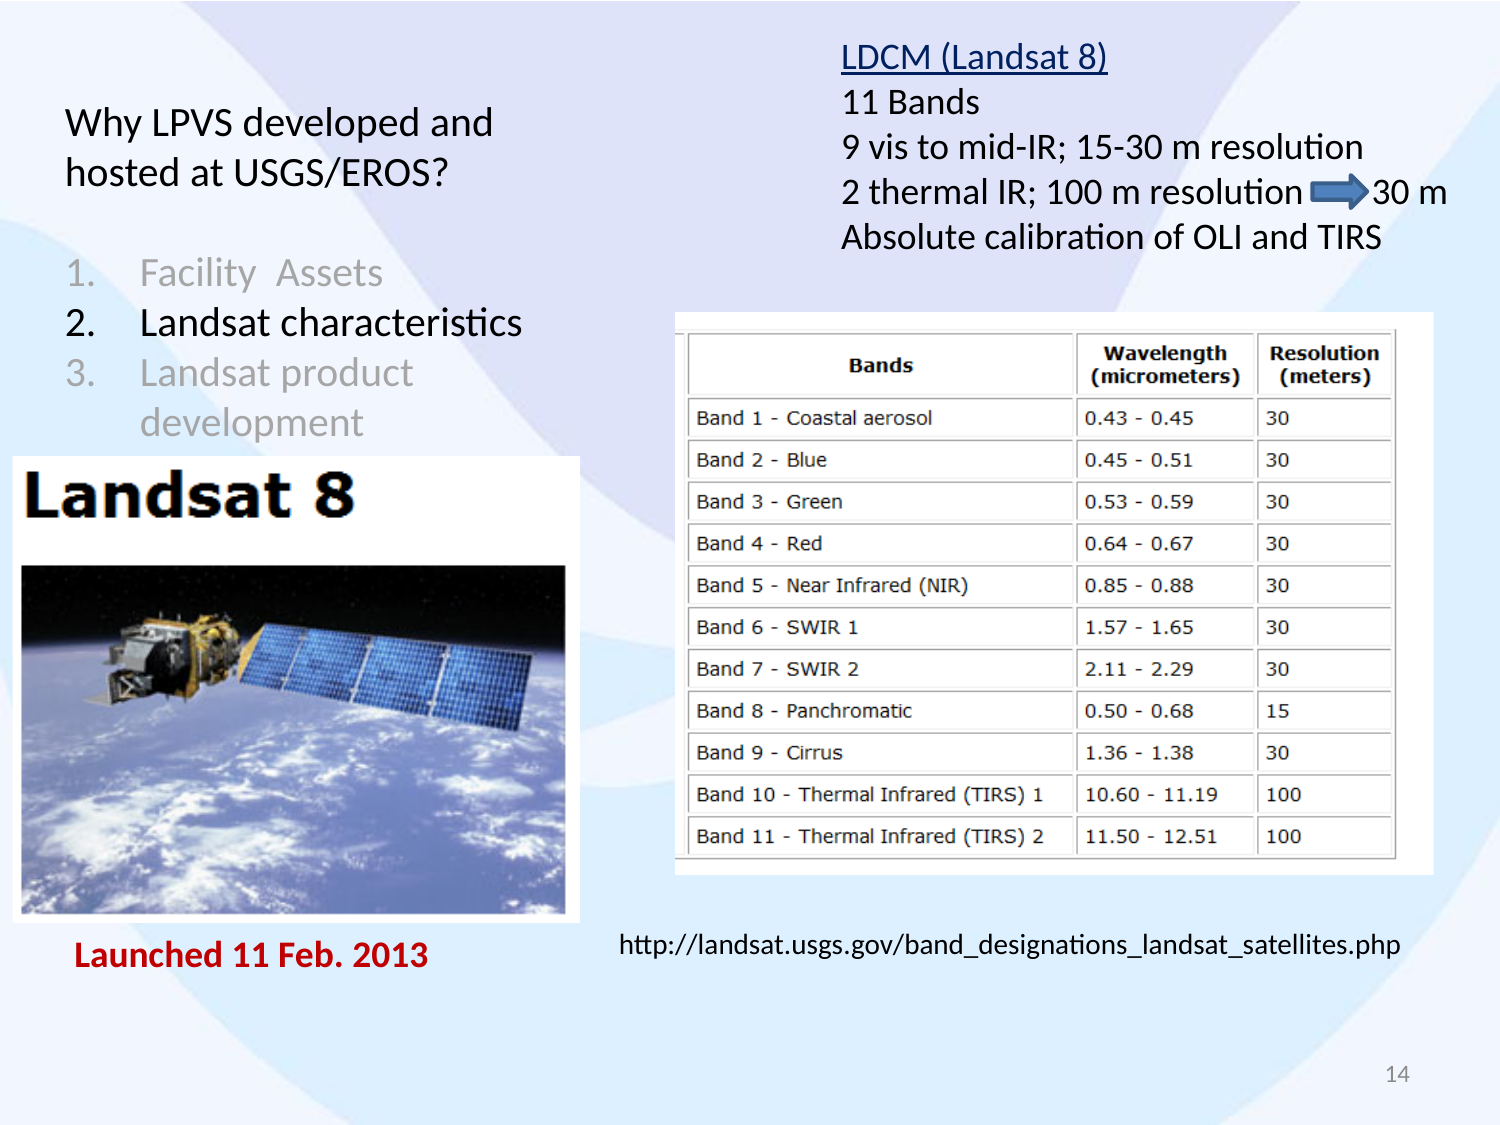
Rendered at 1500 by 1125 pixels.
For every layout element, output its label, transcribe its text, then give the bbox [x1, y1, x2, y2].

text_box Launched 11 Feb. 2013 [59, 922, 610, 983]
text_box [1310, 173, 1370, 210]
picture [0, 1, 1500, 1125]
slide_number 14 [1074, 1042, 1425, 1103]
text_box LDCM (Landsat 8) 11 Bands 9 vis to mid-IR; 15-30 m resolution 2 thermal IR; 100 m resolution 30 m Absolute calibration of OLI and TIRS [826, 24, 1498, 355]
text_box http://landsat.usgs.gov/band_designations_landsat_satellites.php [603, 918, 1437, 968]
text_box Why LPVS developed and hosted at USGS/EROS? Facility Assets Landsat characteristics Landsat product development [50, 87, 600, 453]
